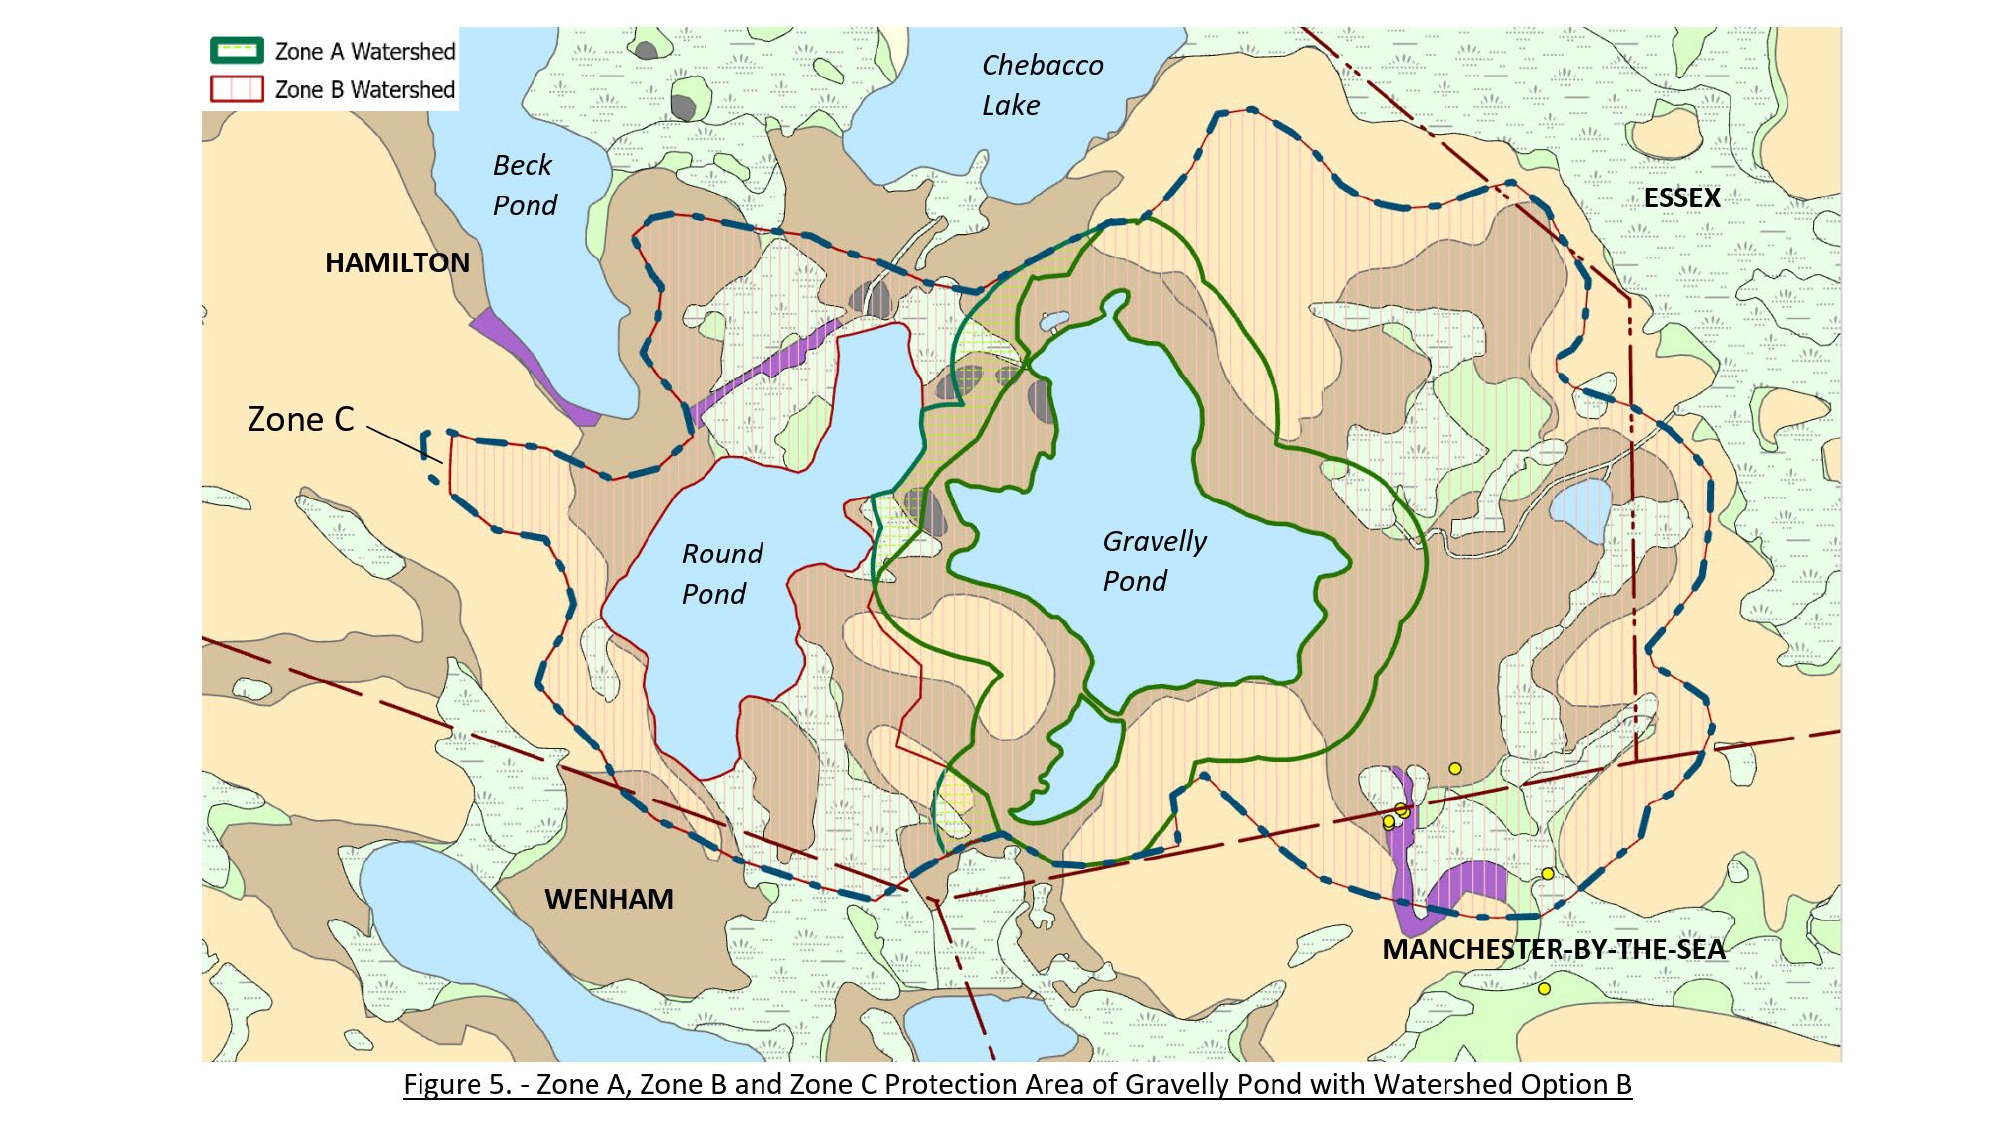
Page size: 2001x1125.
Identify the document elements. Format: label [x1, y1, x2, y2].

picture [193, 16, 1845, 1102]
